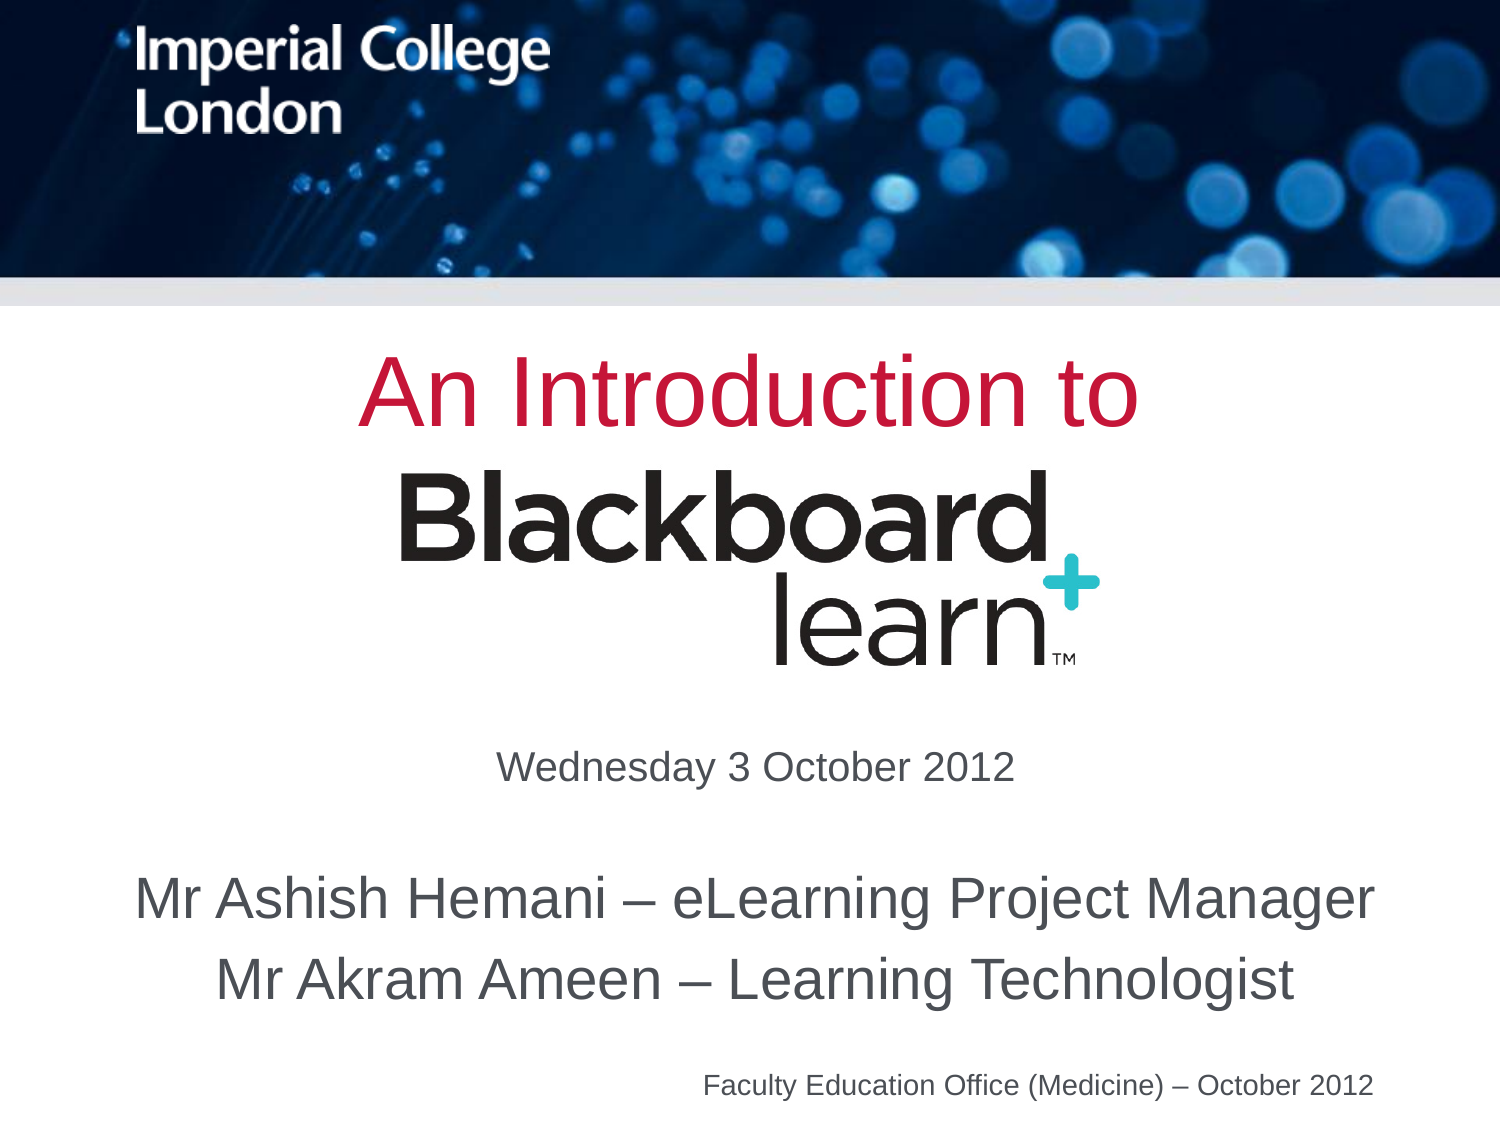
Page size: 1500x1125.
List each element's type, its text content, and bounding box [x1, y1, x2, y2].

subtitle Wednesday 3 October 2012 Mr Ashish Hemani – eLearning Project Manager Mr Akram Ameen – Learning Technologist [123, 739, 1389, 1012]
picture [0, 0, 1500, 306]
text_box Faculty Education Office (Medicine) – October 2012 [702, 1066, 1432, 1125]
picture [393, 445, 1107, 680]
title An Introduction to [83, 326, 1417, 457]
